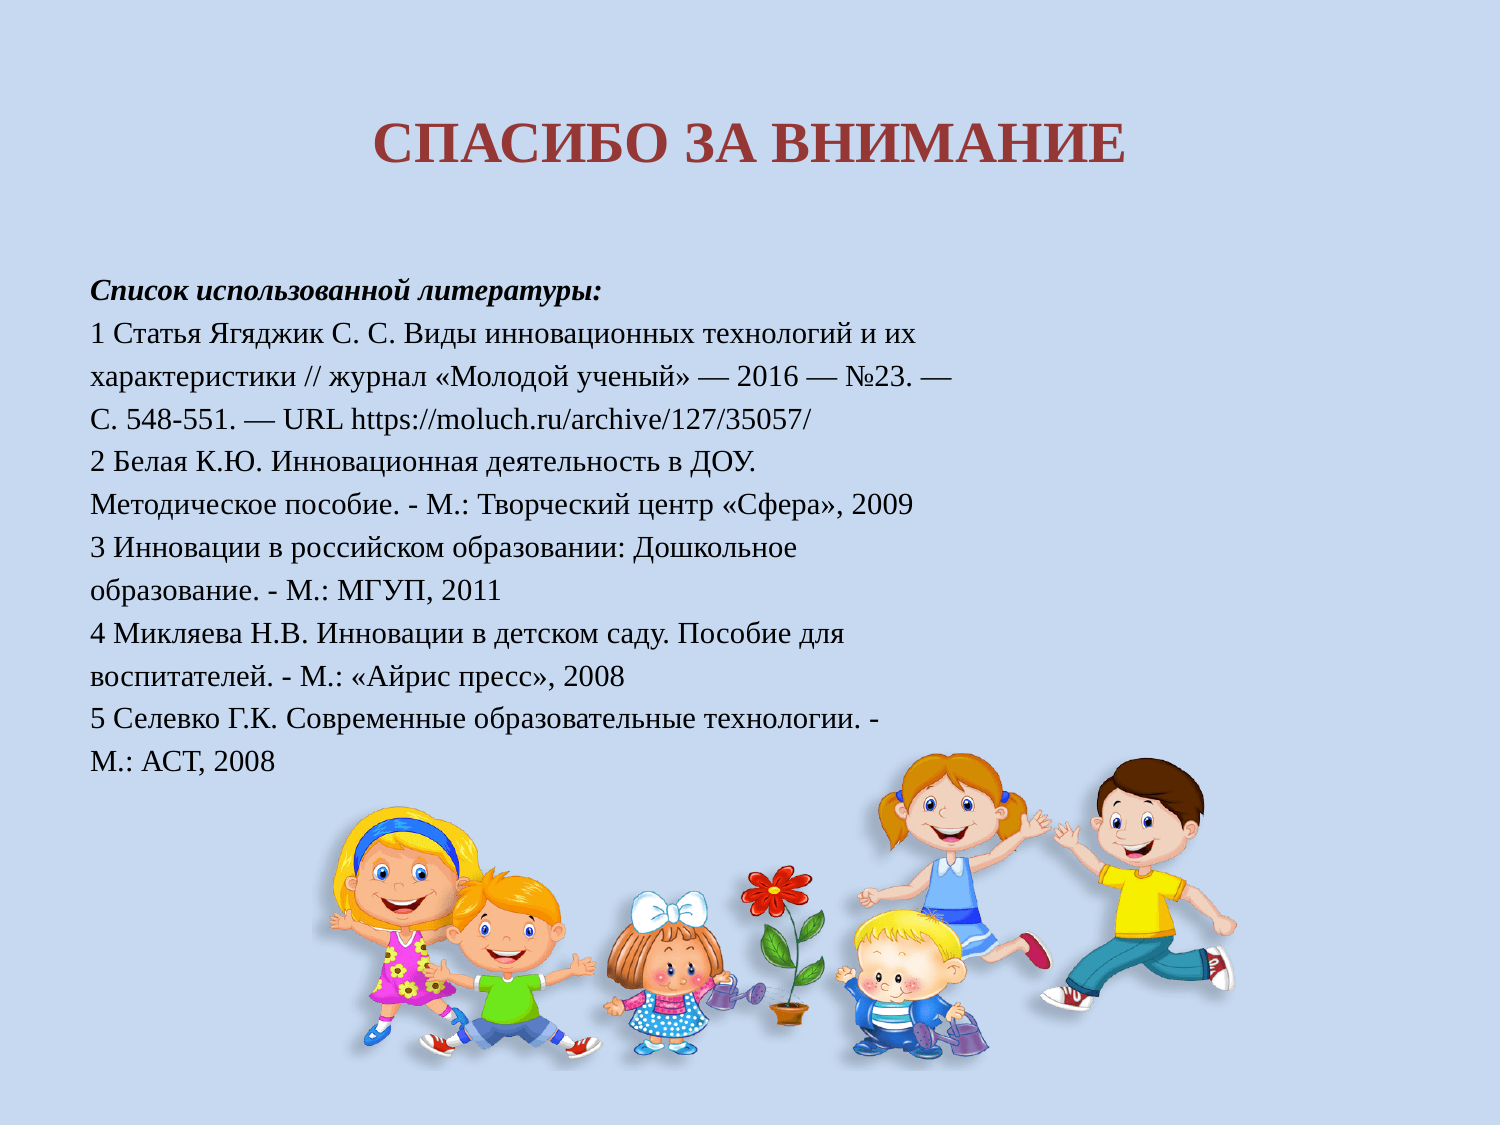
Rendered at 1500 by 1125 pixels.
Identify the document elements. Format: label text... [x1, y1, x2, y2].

picture [312, 703, 1247, 1071]
title СПАСИБО ЗА ВНИМАНИЕ [75, 45, 1425, 233]
list Список использованной литературы: 1 Статья Ягяджик С. С. Виды инновационных технологий и их характеристики // журнал «Молодой ученый» — 2016 — №23. — С. 548-551. — URL https://moluch.ru/archive/127/35057/ 2 Белая К.Ю. Инновационная деятельность в ДОУ. Методическое пособие. - М.: Творческий центр «Сфера», 2009 3 Инновации в российском образовании: Дошкольное образование. - М.: МГУП, 2011 4 Микляева Н.В. Инновации в детском саду. Пособие для воспитателей. - М.: «Айрис пресс», 2008 5 Селевко Г.К. Современные образовательные технологии. - М.: АСТ, 2008 [75, 262, 1341, 787]
